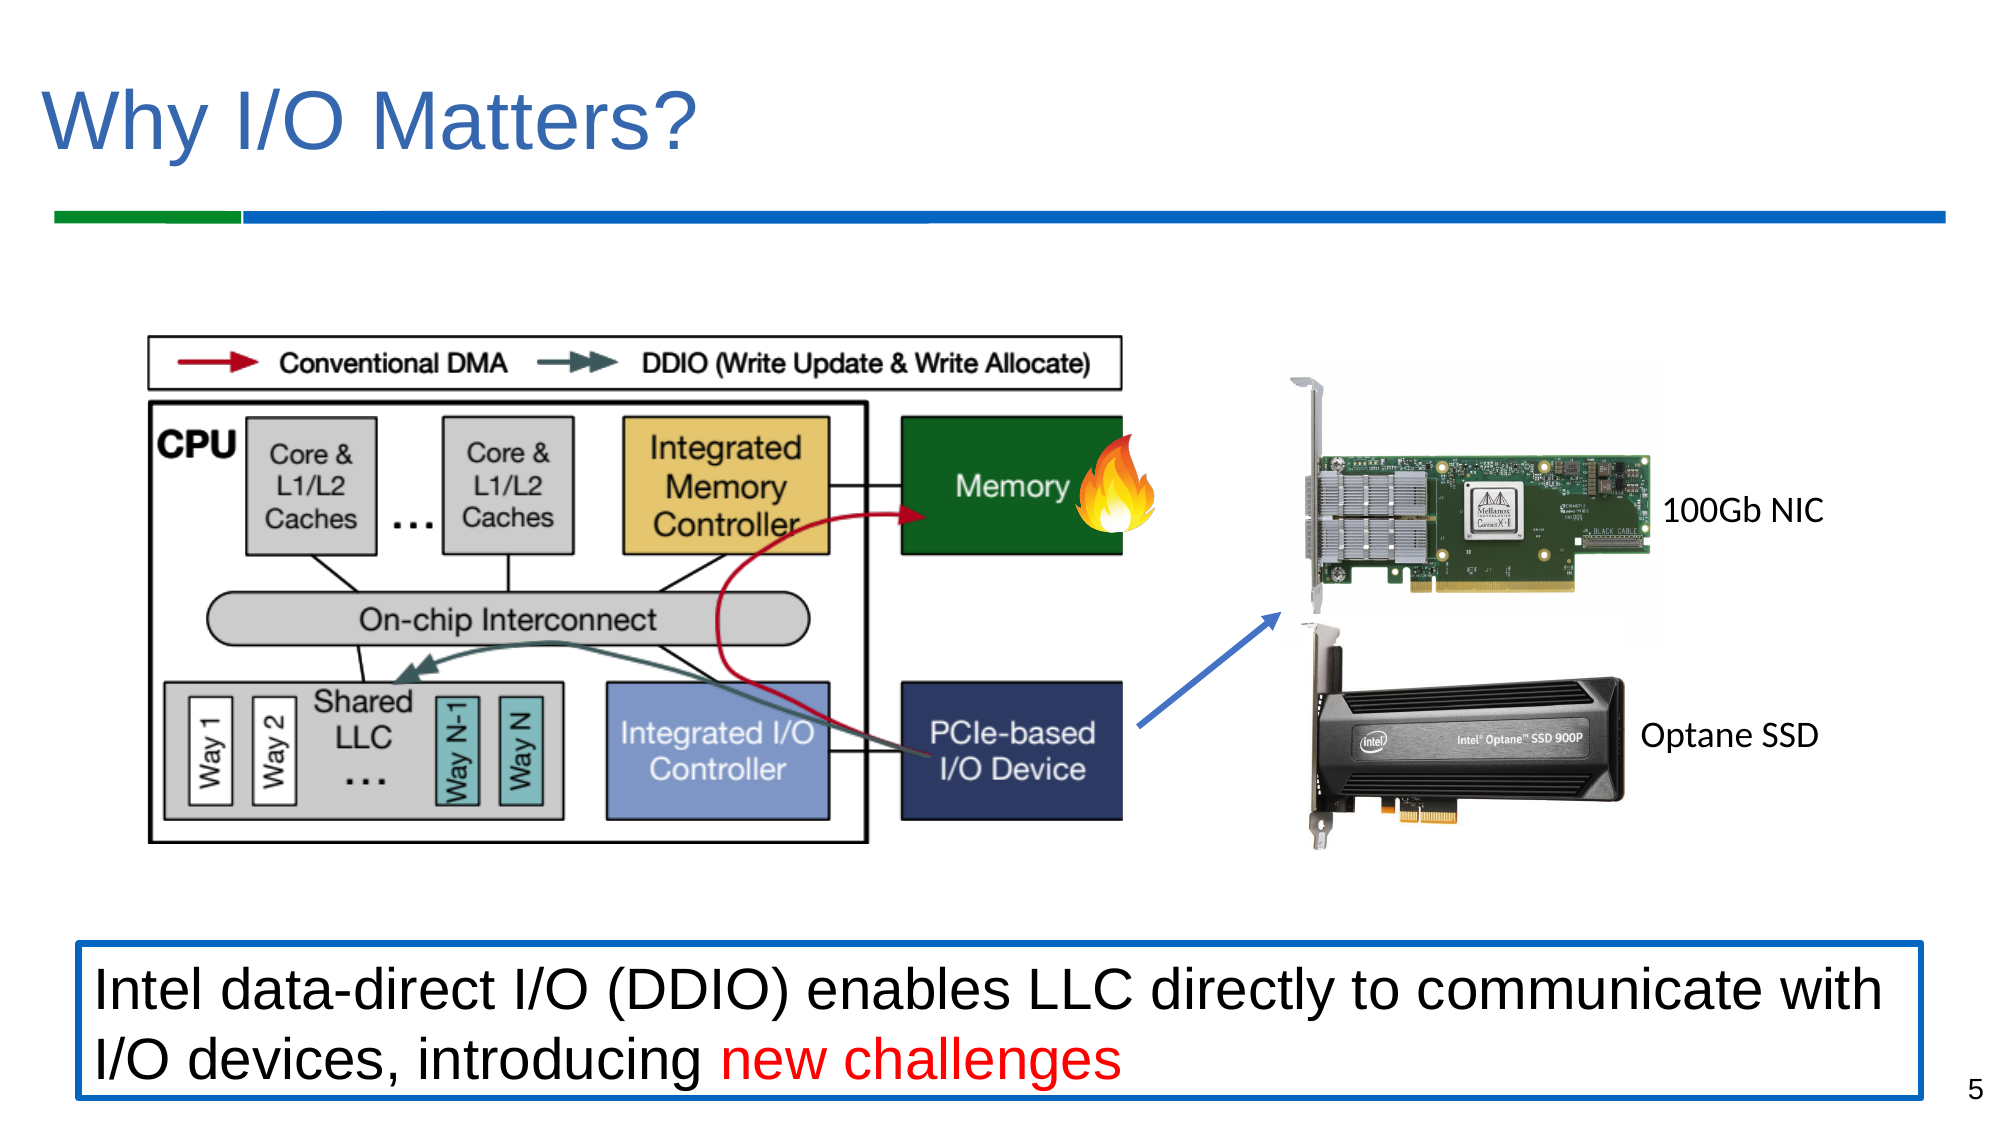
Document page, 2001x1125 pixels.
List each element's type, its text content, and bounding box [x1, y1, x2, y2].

picture [147, 335, 1155, 844]
text_box Optane SSD [1625, 702, 1835, 763]
text_box Why I/O Matters? [39, 64, 2000, 167]
slide_number 5 [1932, 1062, 1999, 1123]
picture [1282, 357, 1663, 858]
text_box Intel data-direct I/O (DDIO) enables LLC directly to communicate with I/O devices, introducing new challenges [78, 943, 1922, 1099]
text_box 100Gb NIC [1663, 477, 1840, 538]
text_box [1138, 611, 1282, 727]
